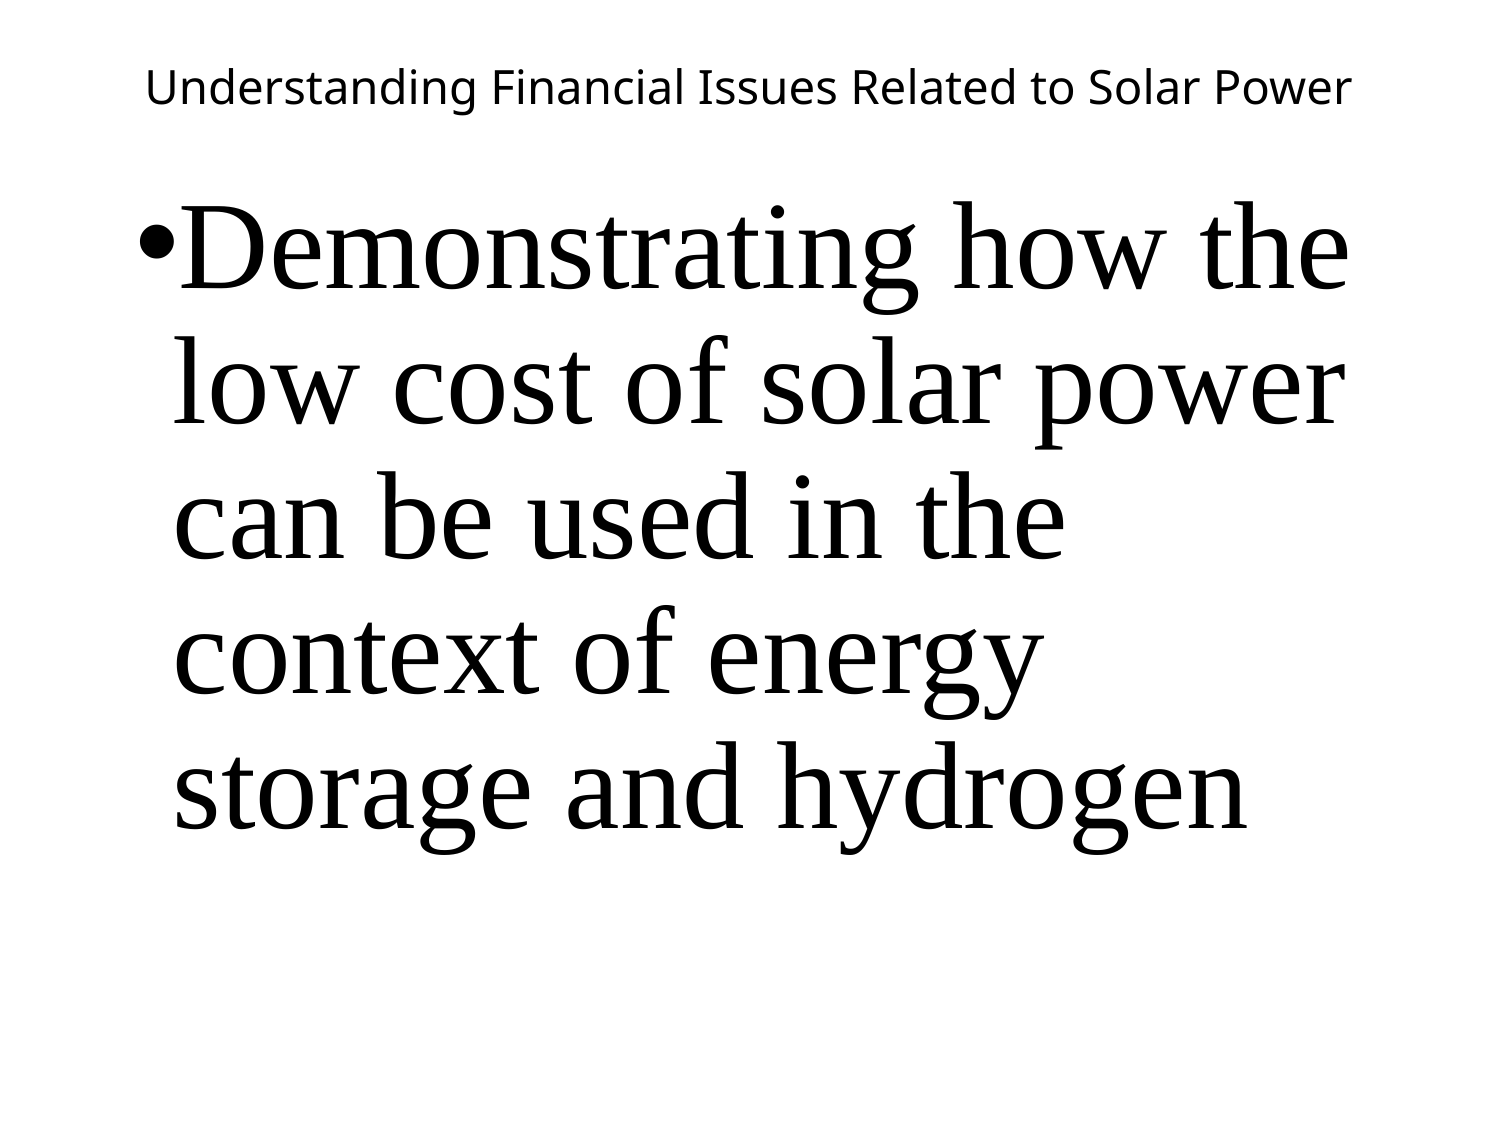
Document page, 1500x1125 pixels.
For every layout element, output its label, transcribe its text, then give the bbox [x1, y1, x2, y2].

title Understanding Financial Issues Related to Solar Power [120, 32, 1378, 146]
list Demonstrating how the low cost of solar power can be used in the context of energy storage and hydrogen [120, 173, 1417, 980]
